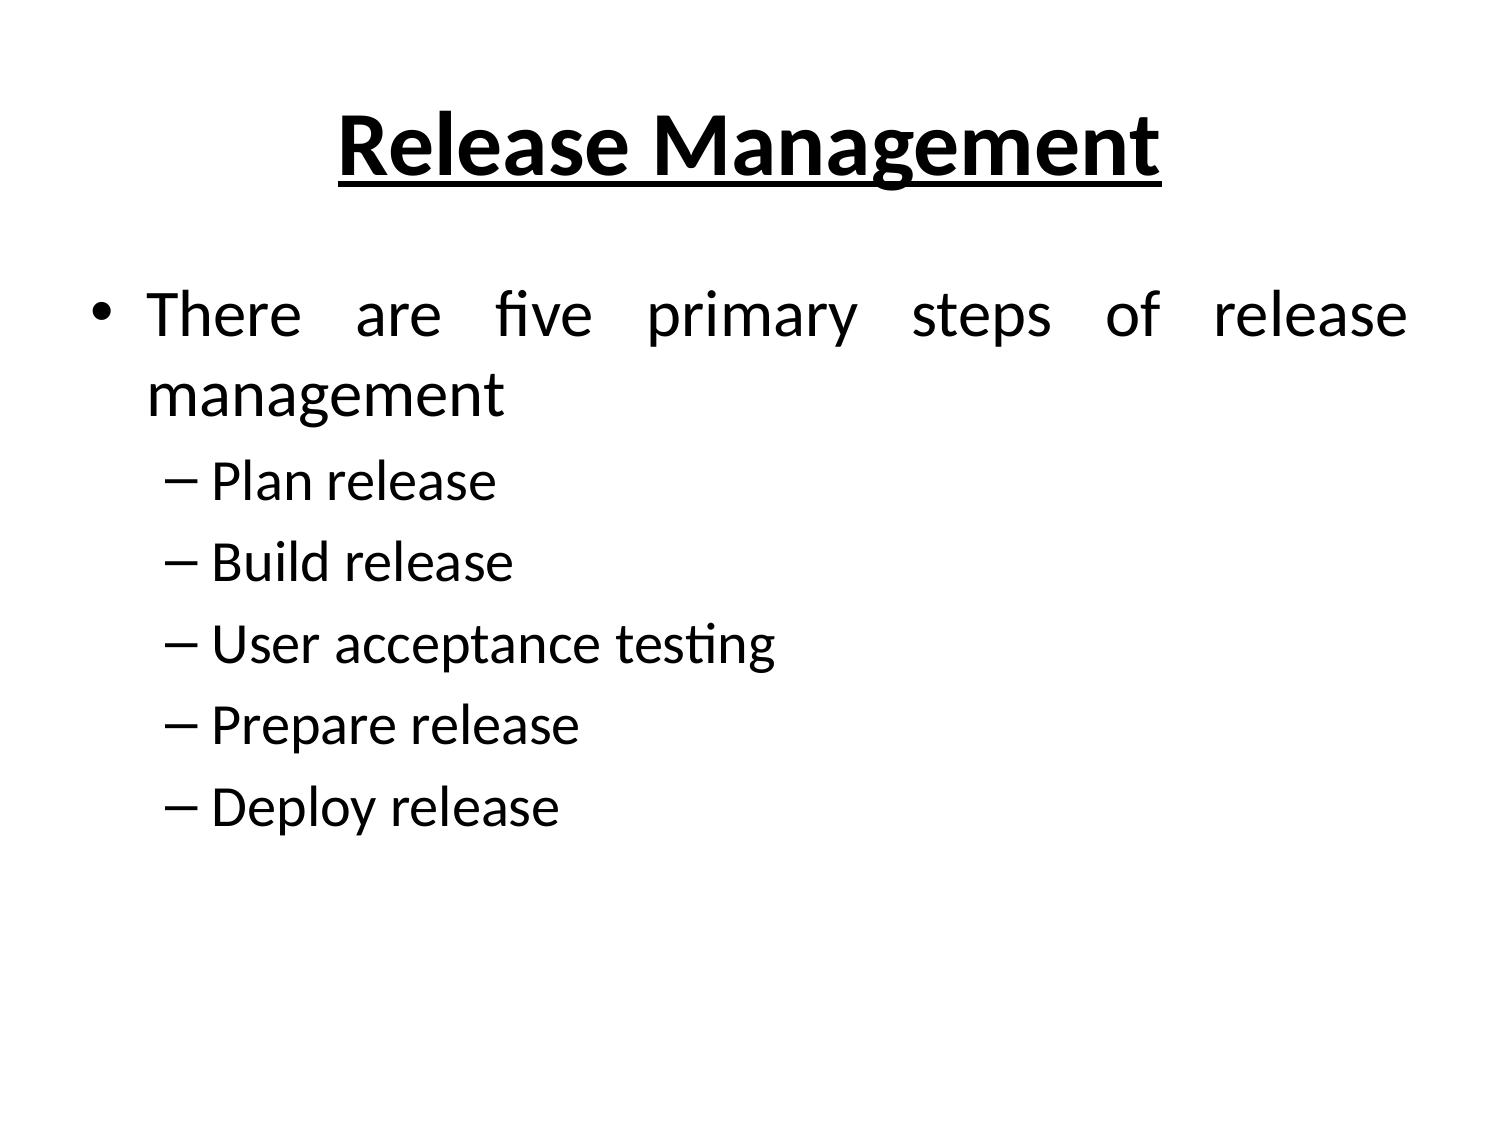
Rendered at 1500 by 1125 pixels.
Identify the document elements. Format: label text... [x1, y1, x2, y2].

title Release Management [75, 45, 1425, 233]
list There are five primary steps of release management Plan release Build release User acceptance testing Prepare release Deploy release [75, 262, 1425, 1005]
